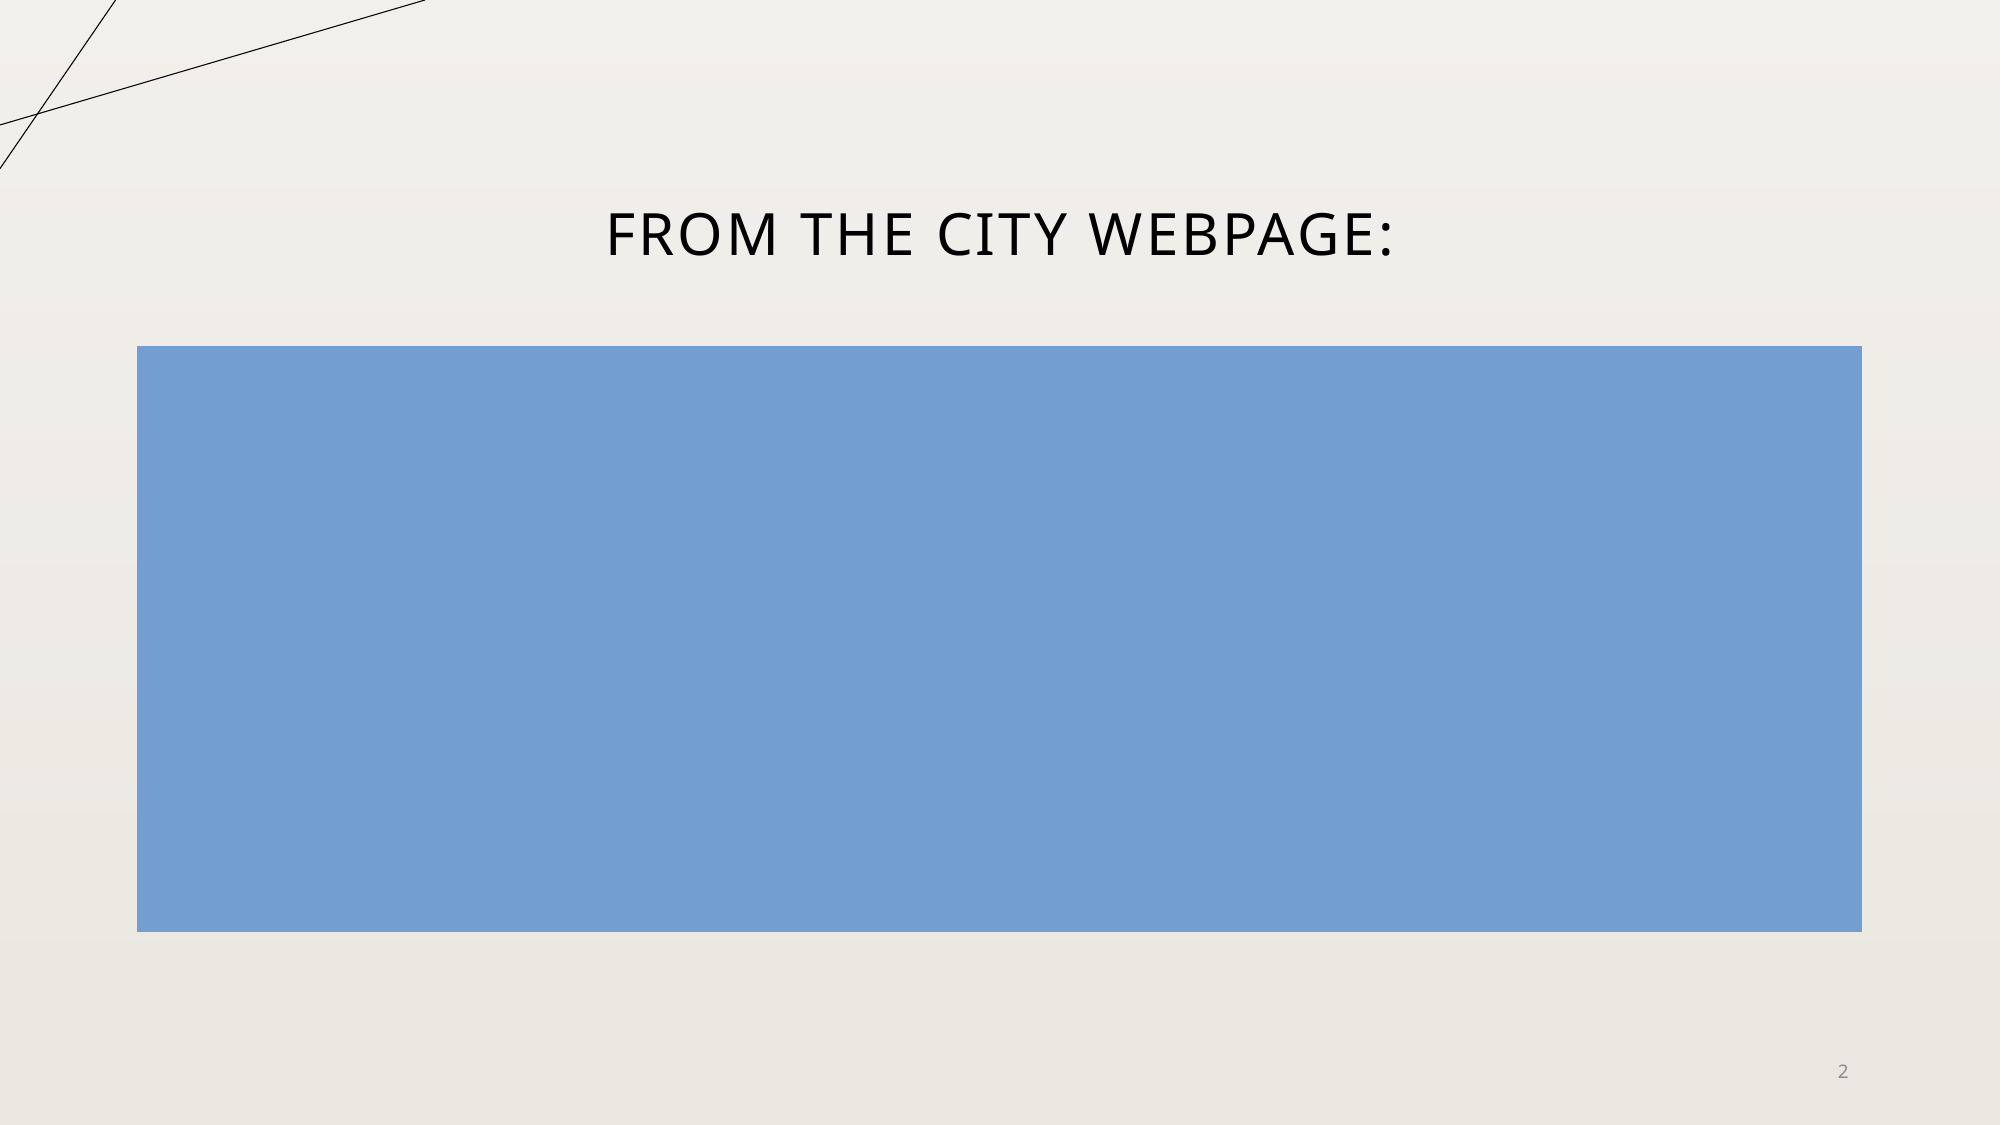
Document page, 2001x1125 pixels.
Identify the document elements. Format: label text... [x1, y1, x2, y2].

title From the City Webpage: [137, 57, 1863, 276]
slide_number 2 [1701, 1042, 1864, 1103]
